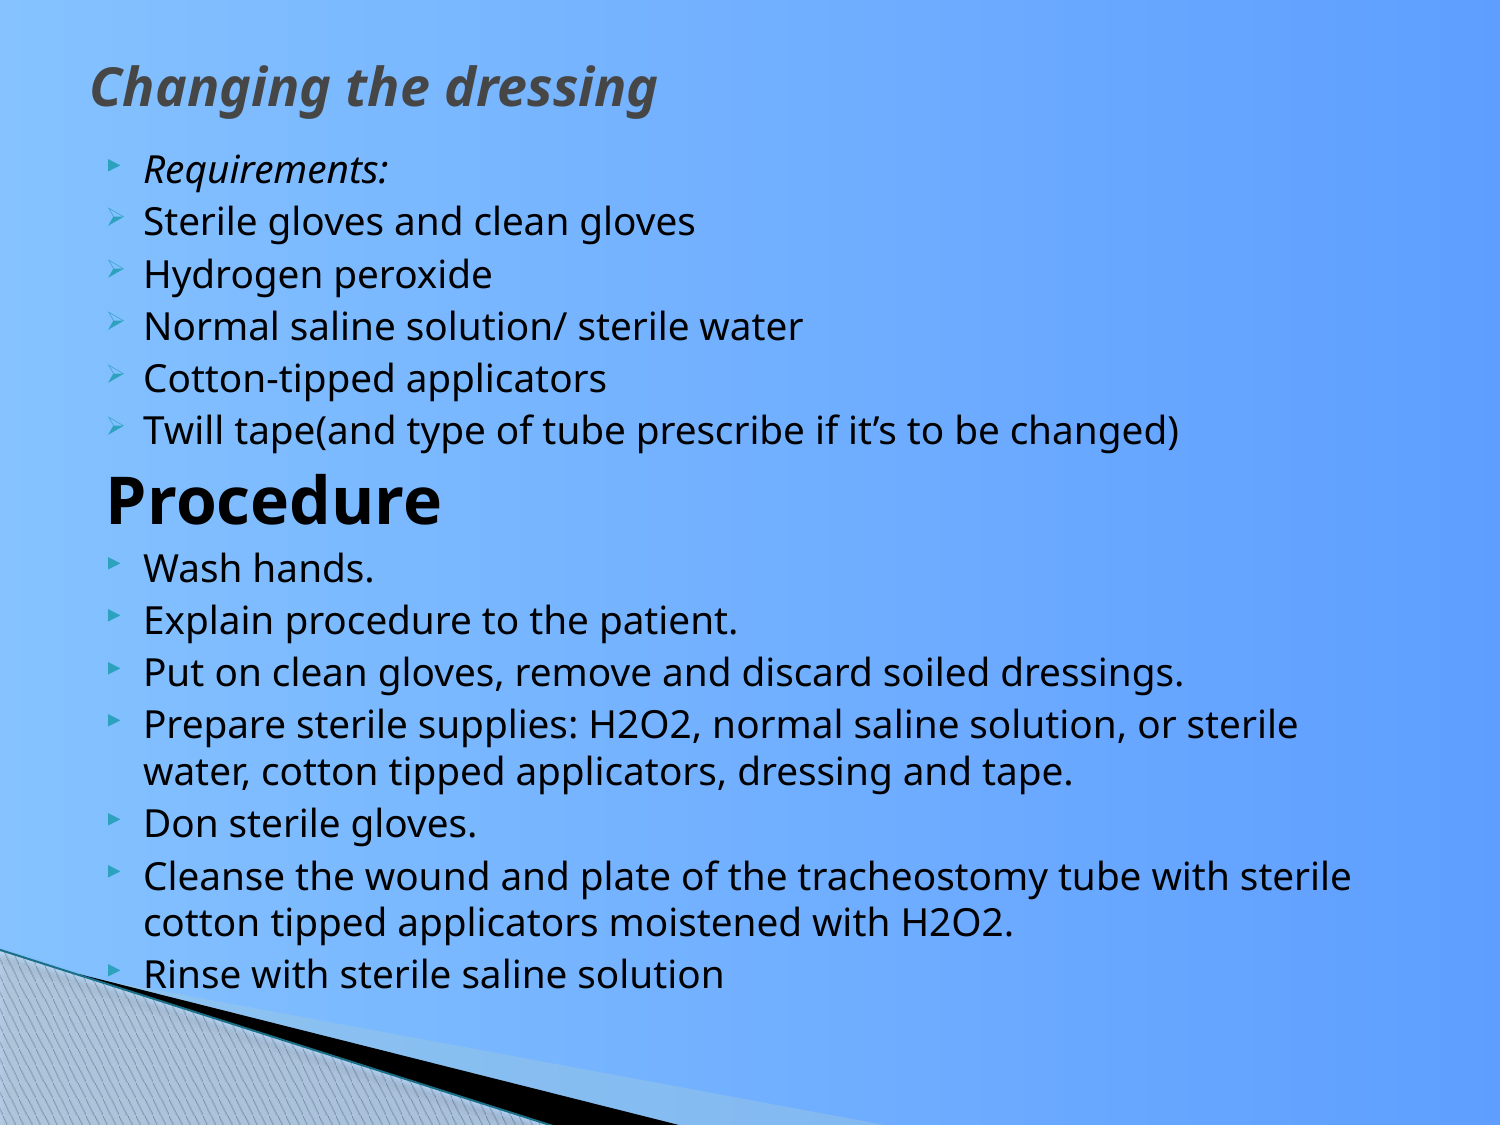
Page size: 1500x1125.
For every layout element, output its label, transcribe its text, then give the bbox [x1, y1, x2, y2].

list Requirements: Sterile gloves and clean gloves Hydrogen peroxide Normal saline solution/ sterile water Cotton-tipped applicators Twill tape(and type of tube prescribe if it’s to be changed) Procedure Wash hands. Explain procedure to the patient. Put on clean gloves, remove and discard soiled dressings. Prepare sterile supplies: H2O2, normal saline solution, or sterile water, cotton tipped applicators, dressing and tape. Don sterile gloves. Cleanse the wound and plate of the tracheostomy tube with sterile cotton tipped applicators moistened with H2O2. Rinse with sterile saline solution [75, 137, 1425, 1005]
title Changing the dressing [75, 45, 1425, 125]
